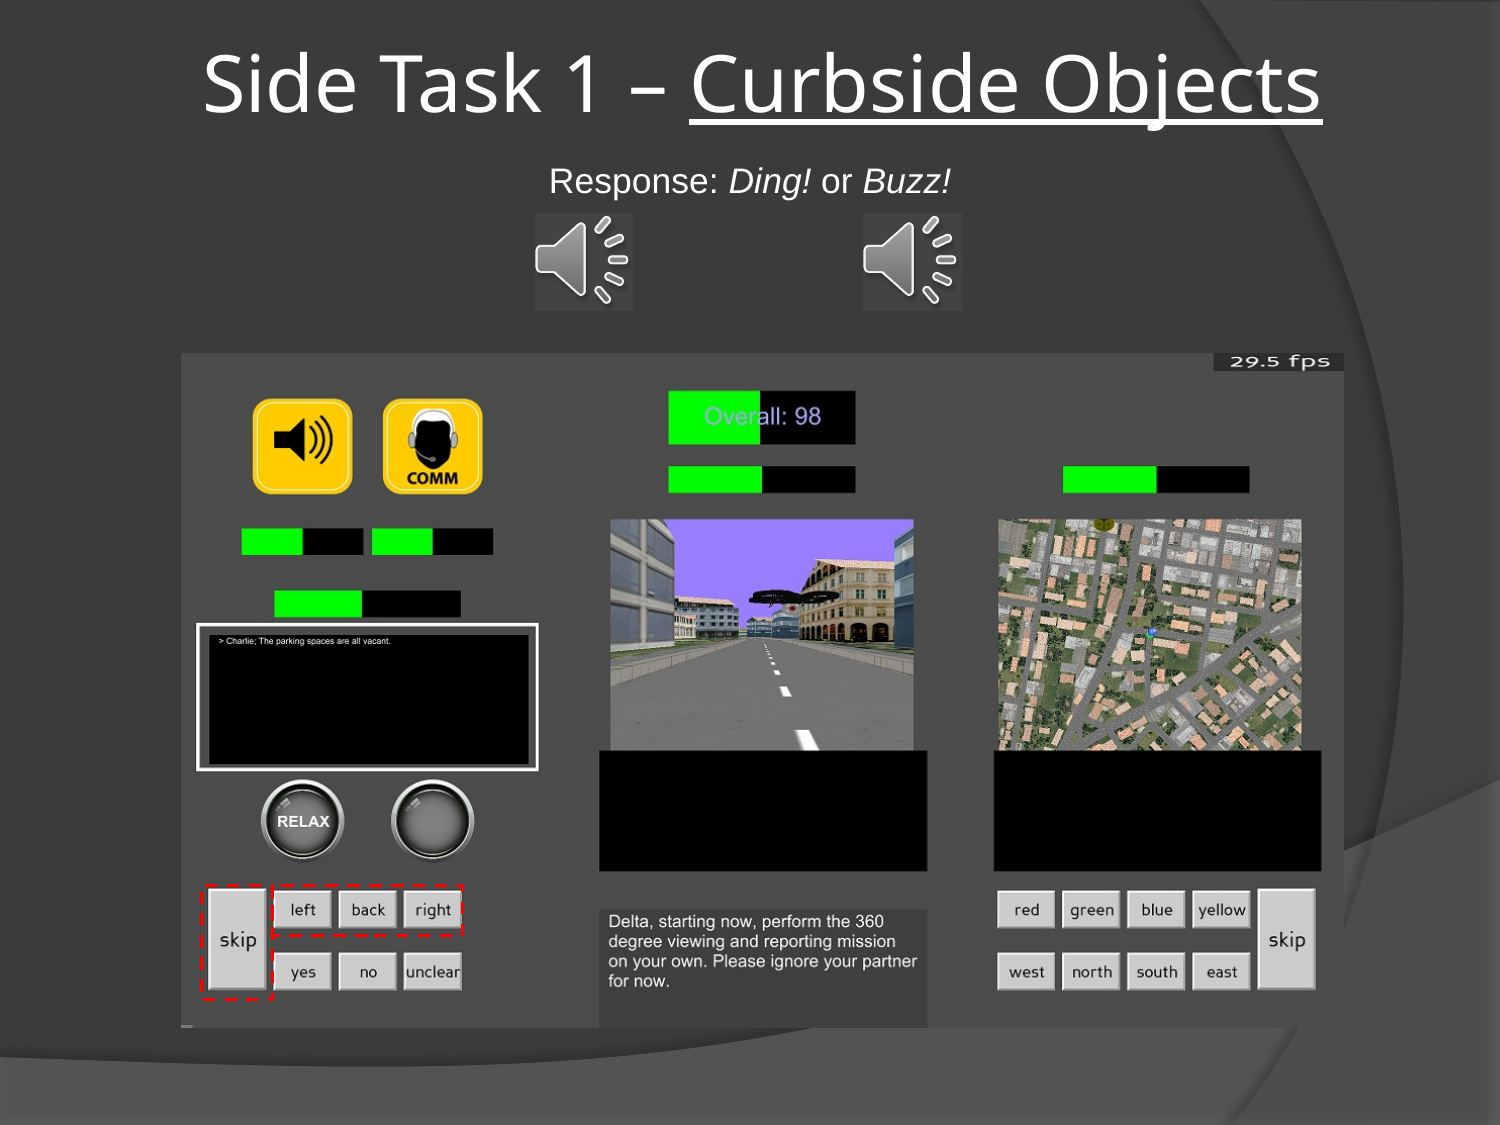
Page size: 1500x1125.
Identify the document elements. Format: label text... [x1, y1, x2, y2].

text_box Side Task 1 – Curbside Objects [37, 0, 1488, 175]
picture [180, 352, 1344, 1029]
text_box Response: Ding! or Buzz! [534, 151, 991, 213]
picture [862, 212, 963, 313]
picture [534, 212, 635, 313]
